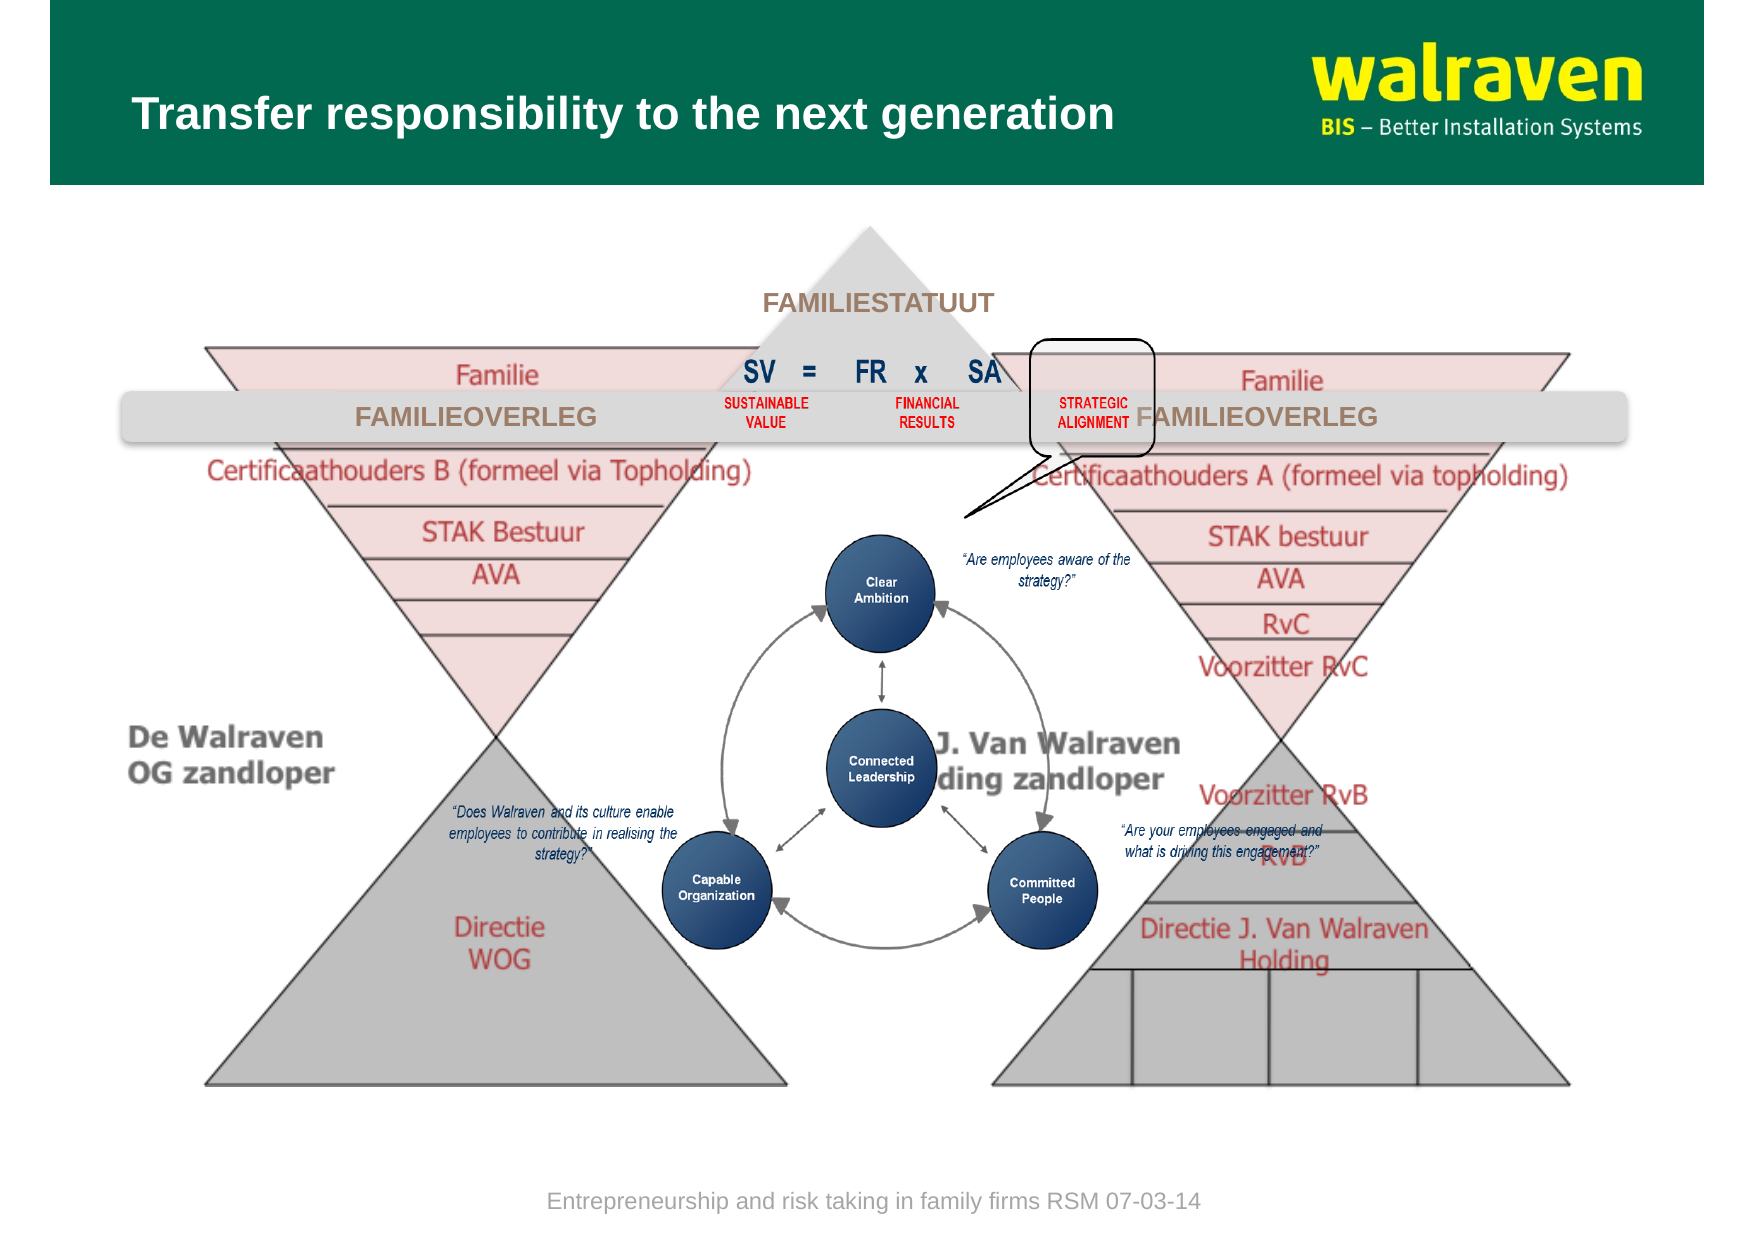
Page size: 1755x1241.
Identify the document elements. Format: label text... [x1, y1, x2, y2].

text_box [48, 0, 1706, 187]
picture [1265, 15, 1694, 167]
text_box [822, 225, 918, 277]
text_box FAMILIESTATUUT [747, 277, 1010, 325]
text_box Entrepreneurship and risk taking in family firms RSM 07-03-14 [495, 1183, 1229, 1221]
text_box [768, 325, 972, 336]
text_box Transfer responsibility to the next generation [131, 65, 1259, 157]
picture [86, 338, 1705, 1095]
